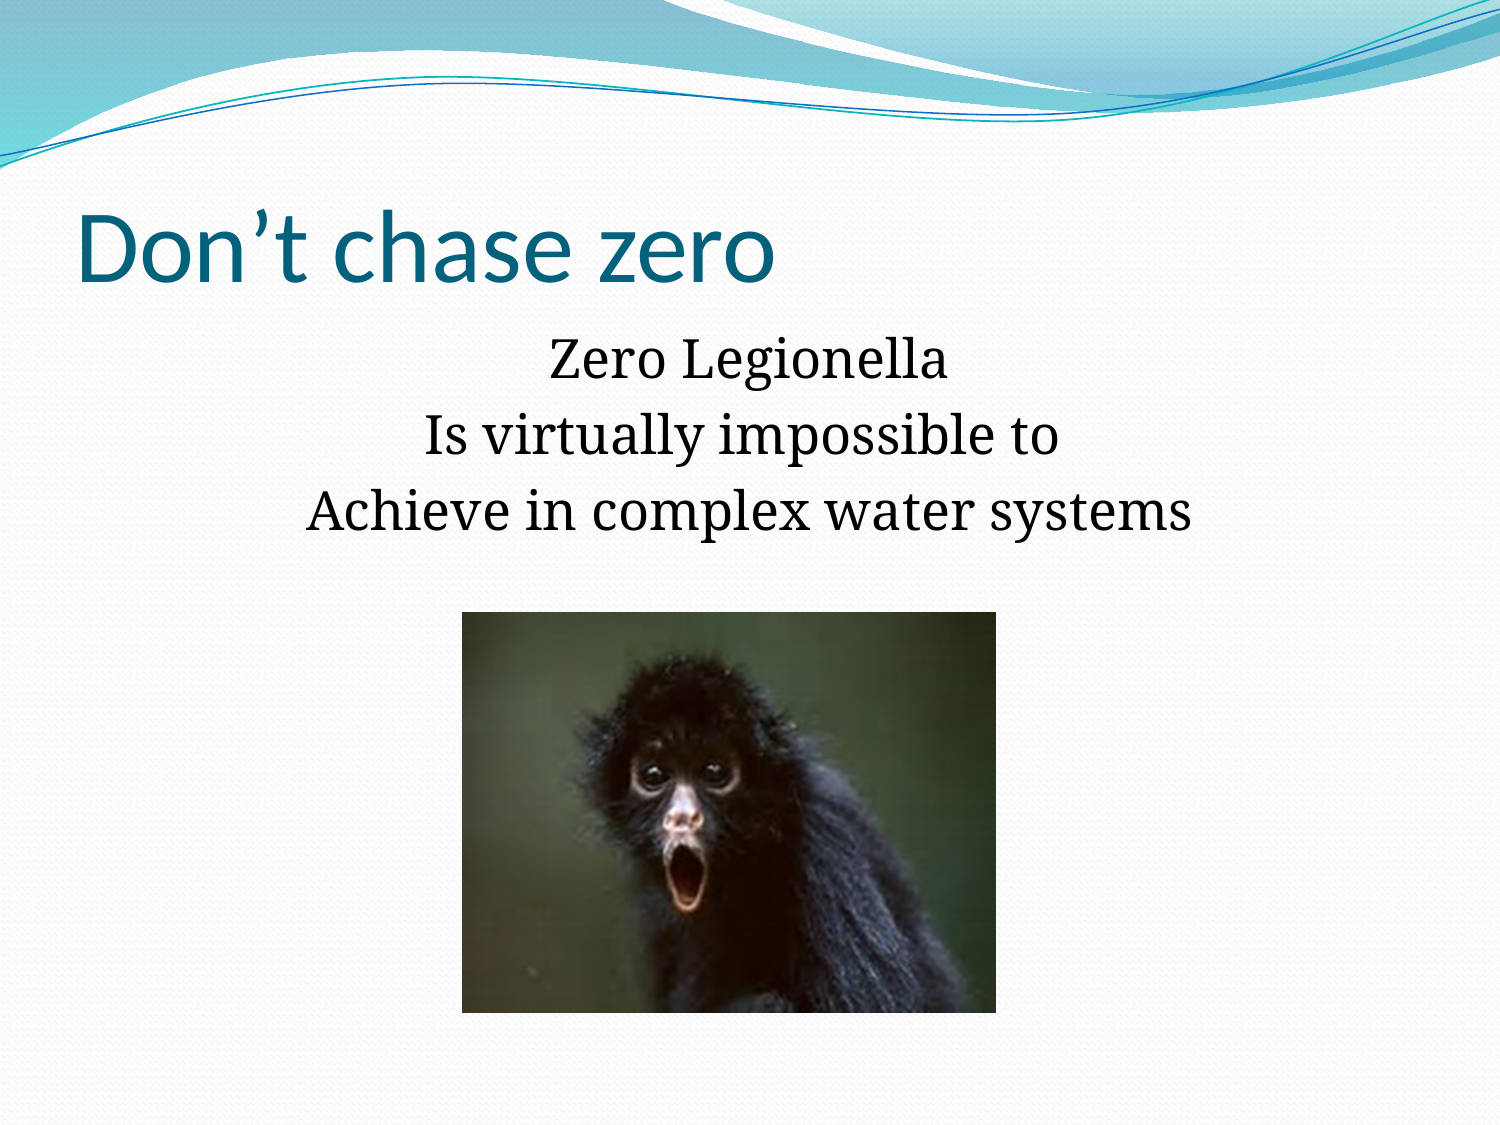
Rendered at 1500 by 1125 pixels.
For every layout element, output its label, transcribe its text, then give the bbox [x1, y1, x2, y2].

picture [462, 612, 996, 1013]
title Don’t chase zero [75, 115, 1425, 303]
list Zero Legionella Is virtually impossible to Achieve in complex water systems [75, 317, 1425, 1038]
